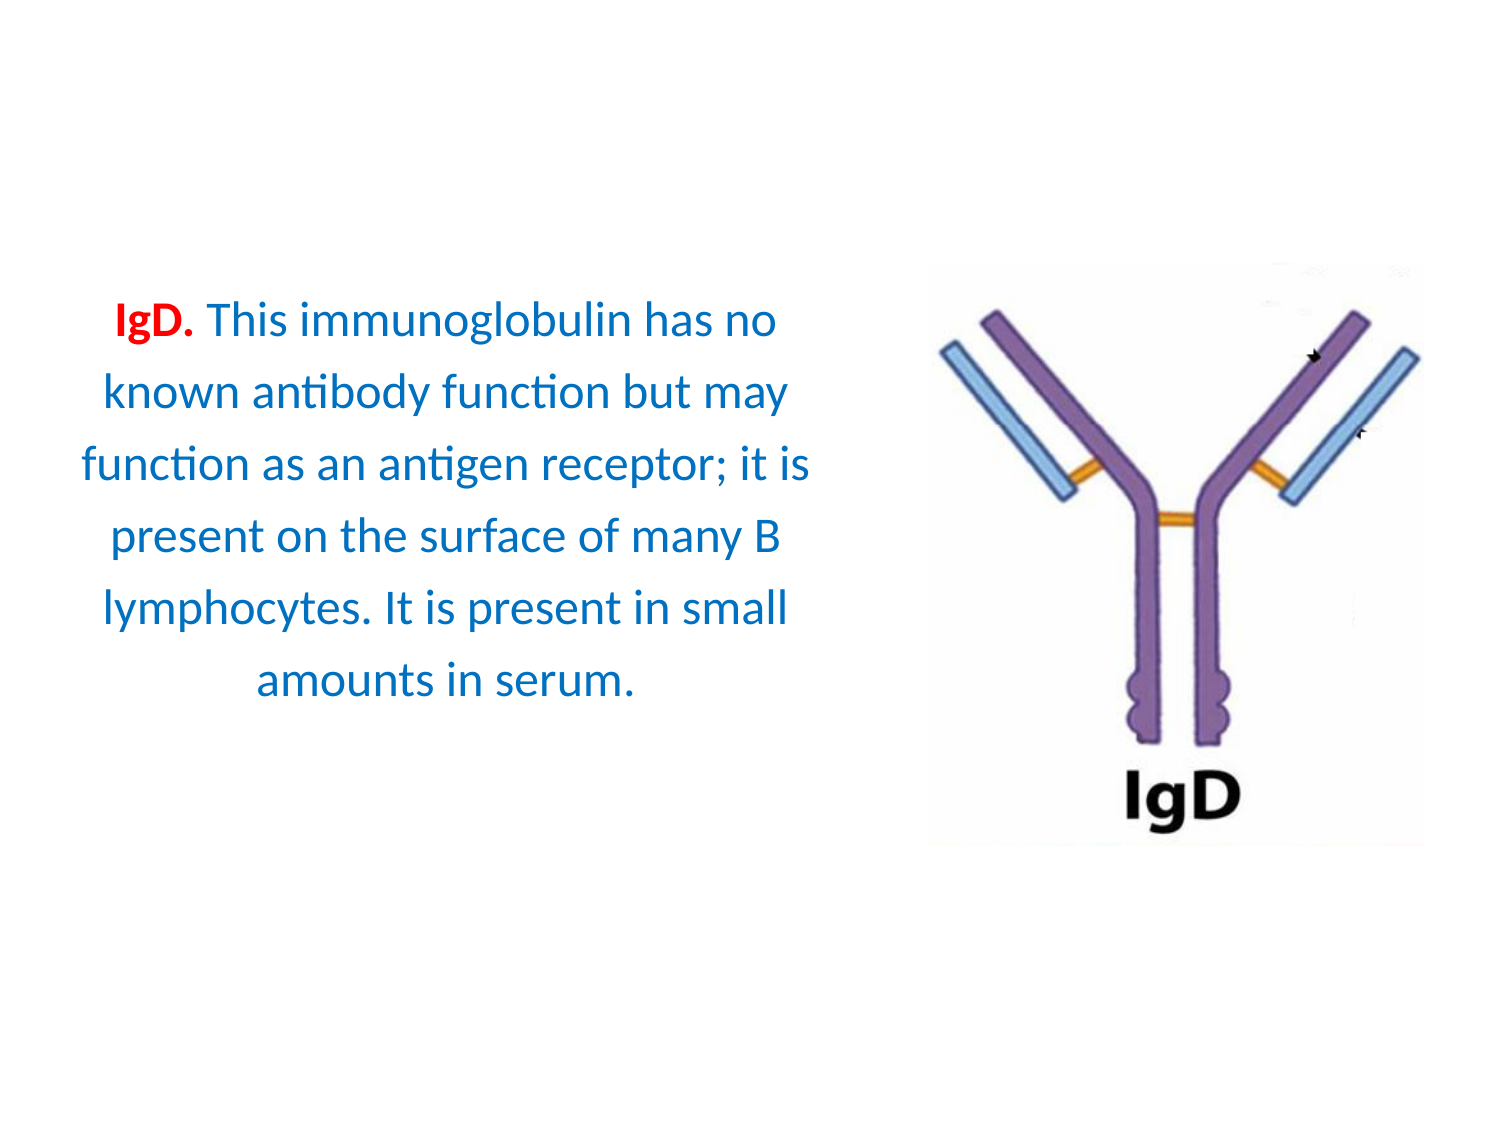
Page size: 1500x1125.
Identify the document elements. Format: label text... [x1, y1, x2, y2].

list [926, 262, 1426, 847]
text_box IgD. This immunoglobulin has no known antibody function but may function as an antigen receptor; it is present on the surface of many B lymphocytes. It is present in small amounts in serum. [53, 267, 839, 811]
